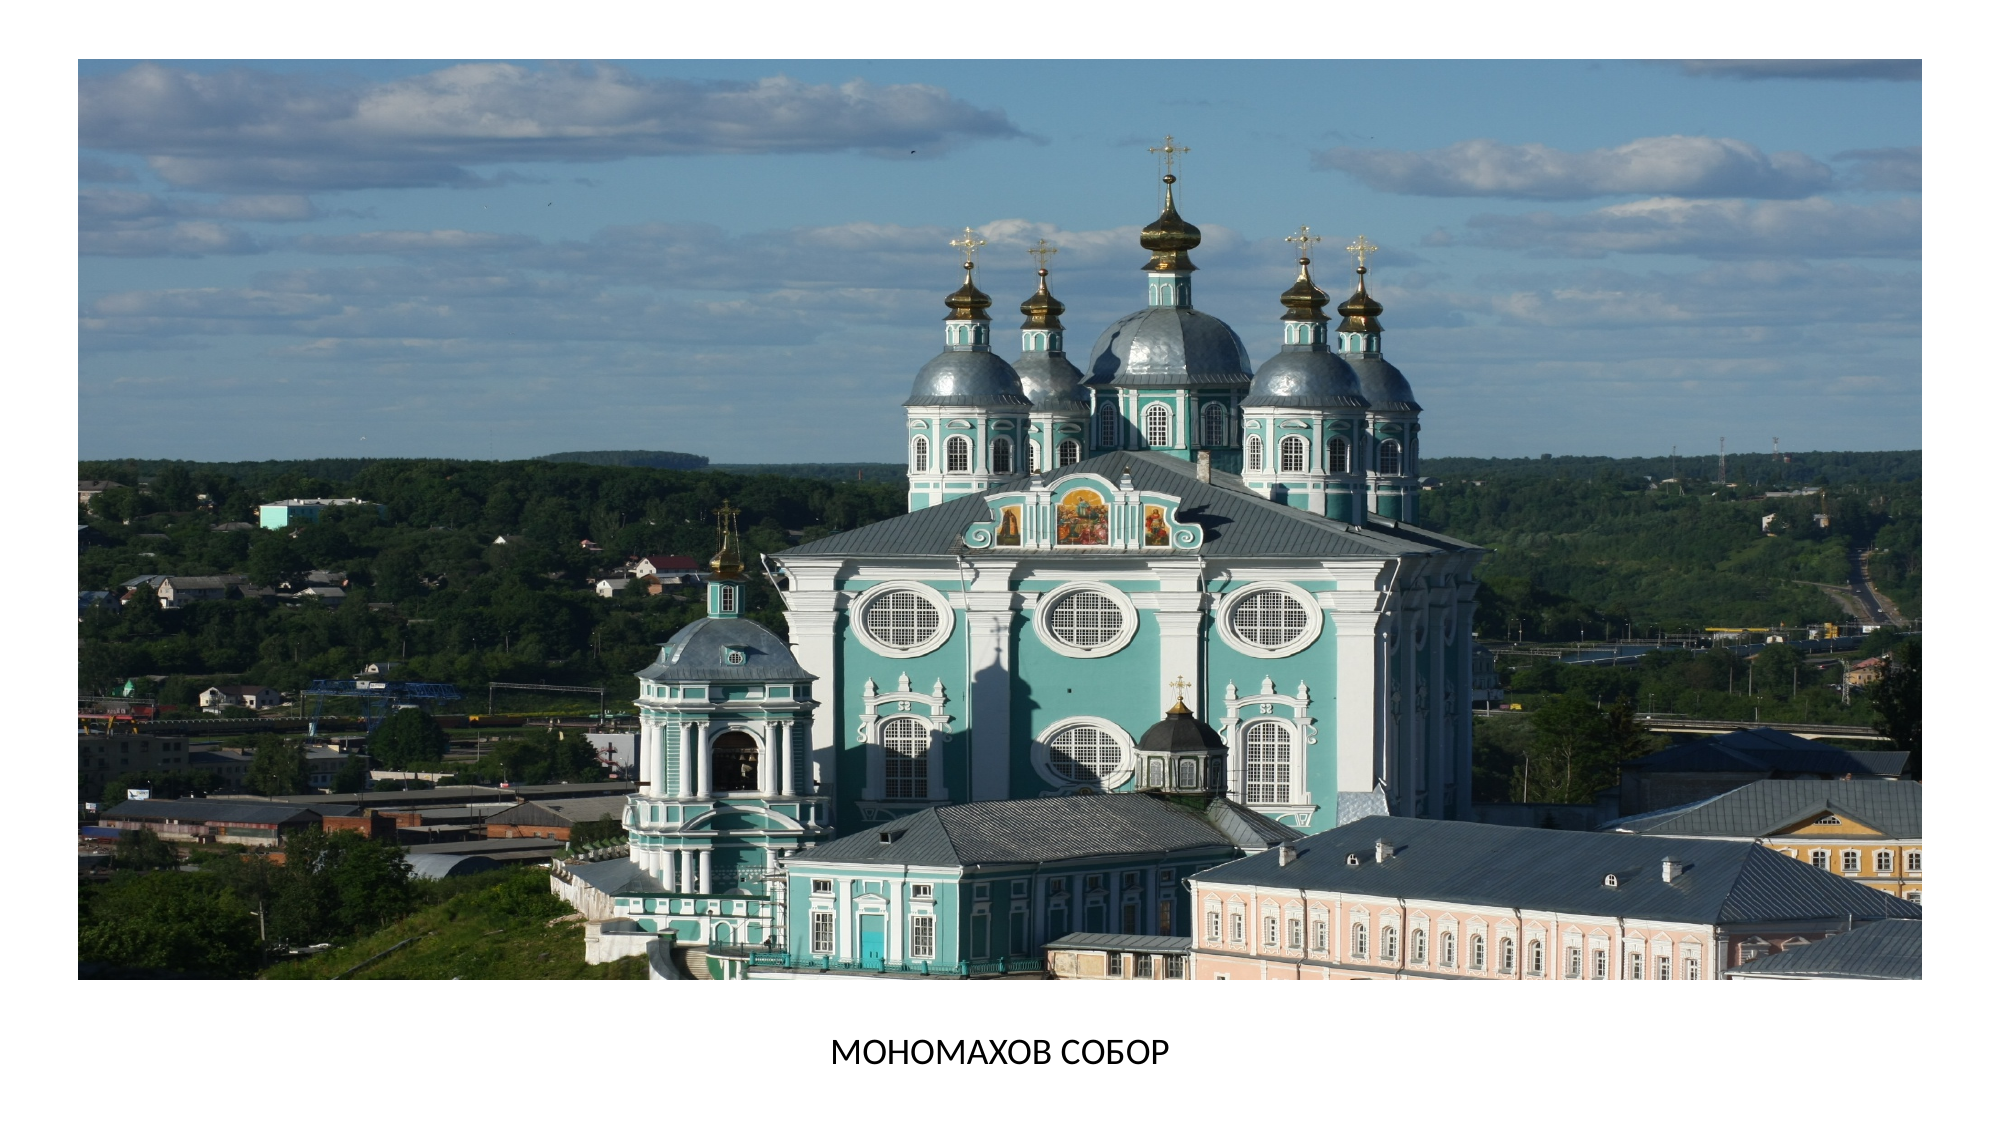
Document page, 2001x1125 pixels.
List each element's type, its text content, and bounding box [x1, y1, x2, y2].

picture [78, 58, 1922, 981]
text_box МОНОМАХОВ СОБОР [531, 1019, 1469, 1125]
